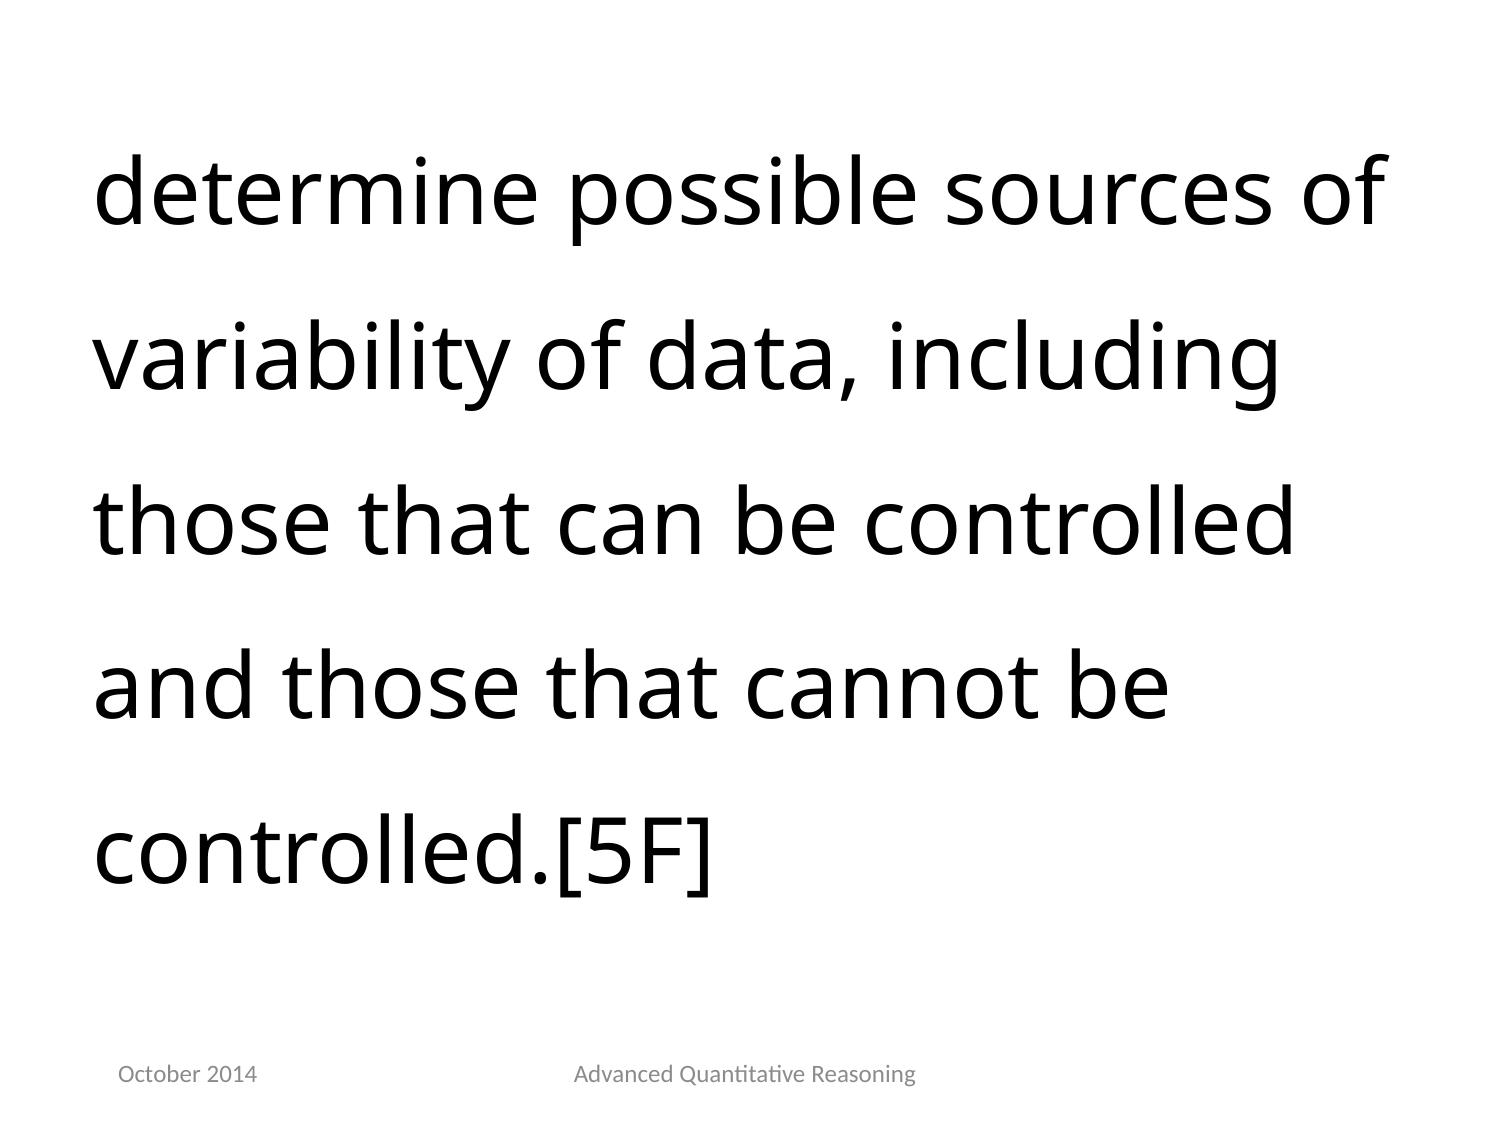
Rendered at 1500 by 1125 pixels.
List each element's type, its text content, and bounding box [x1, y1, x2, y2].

subtitle determine possible sources of variability of data, including those that can be controlled and those that cannot be controlled.[5F] [78, 70, 1429, 1014]
footer Advanced Quantitative Reasoning [492, 1042, 999, 1103]
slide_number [103, 1042, 441, 1103]
